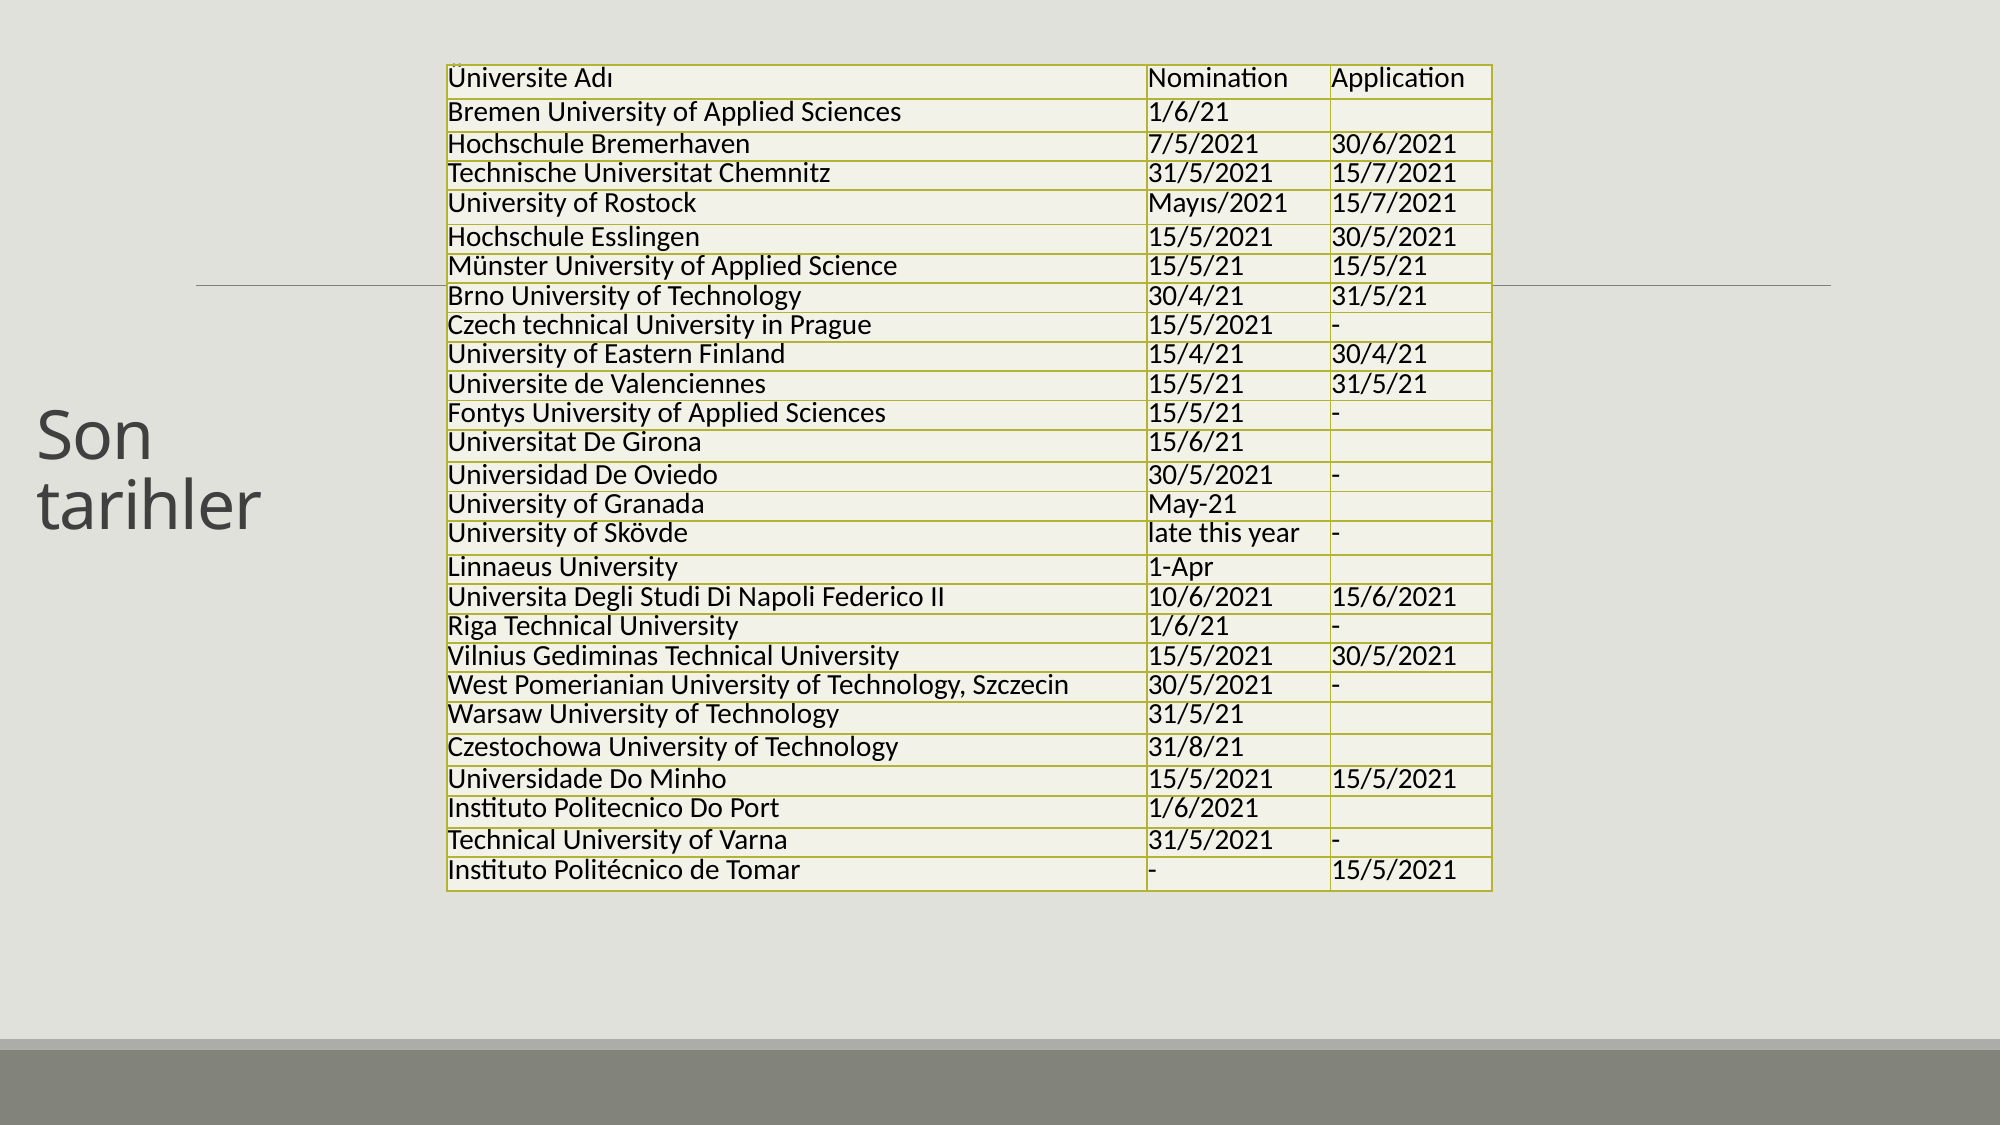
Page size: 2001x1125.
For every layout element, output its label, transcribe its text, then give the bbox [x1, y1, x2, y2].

table_cell Mayıs/2021 [1148, 191, 1330, 224]
table_cell 31/5/21 [1331, 284, 1491, 312]
table_cell 1-Apr [1148, 556, 1330, 583]
table_cell 31/5/21 [1148, 703, 1330, 733]
table_cell 15/6/21 [1148, 431, 1330, 461]
table_cell - [1331, 829, 1491, 856]
table_cell - [1331, 463, 1491, 491]
table_cell [1331, 797, 1491, 827]
table_cell Czestochowa University of Technology [448, 735, 1146, 765]
table_cell Warsaw University of Technology [448, 703, 1146, 733]
table_cell 30/6/2021 [1331, 133, 1491, 160]
table_cell Universitat De Girona [448, 431, 1146, 461]
table_cell Universidade Do Minho [448, 767, 1146, 795]
table_cell Vilnius Gediminas Technical University [448, 644, 1146, 671]
table_cell [1331, 703, 1491, 733]
table_cell 1/6/2021 [1148, 797, 1330, 827]
table_cell 15/5/21 [1148, 255, 1330, 282]
table_cell 15/5/2021 [1331, 858, 1491, 890]
table_cell Riga Technical University [448, 615, 1146, 642]
table_cell [1331, 431, 1491, 461]
table_cell 15/5/2021 [1148, 644, 1330, 671]
table_cell - [1331, 615, 1491, 642]
table_cell 1/6/21 [1148, 615, 1330, 642]
table_cell Technical University of Varna [448, 829, 1146, 856]
table_cell 15/5/21 [1331, 255, 1491, 282]
table_cell 31/8/21 [1148, 735, 1330, 765]
table_cell 30/4/21 [1331, 343, 1491, 370]
table_cell 31/5/2021 [1148, 829, 1330, 856]
table_cell 10/6/2021 [1148, 585, 1330, 613]
table_cell Brno University of Technology [448, 284, 1146, 312]
table_cell - [1331, 522, 1491, 554]
table_cell 15/5/21 [1148, 401, 1330, 429]
table_cell University of Skövde [448, 522, 1146, 554]
table_cell late this year [1148, 522, 1330, 554]
table_cell University of Rostock [448, 191, 1146, 224]
table_header Üniversite Adı [448, 66, 1146, 98]
table_cell 15/4/21 [1148, 343, 1330, 370]
table_cell 15/6/2021 [1331, 585, 1491, 613]
table_cell 30/5/2021 [1331, 644, 1491, 671]
table_cell - [1331, 673, 1491, 701]
table_cell University of Granada [448, 492, 1146, 520]
table_cell 30/5/2021 [1331, 225, 1491, 253]
table_cell 1/6/21 [1148, 100, 1330, 131]
table_cell Universidad De Oviedo [448, 463, 1146, 491]
table_cell 15/7/2021 [1331, 191, 1491, 224]
table_cell 15/5/2021 [1331, 767, 1491, 795]
table_header Nomination [1148, 66, 1330, 98]
table_cell Fontys University of Applied Sciences [448, 401, 1146, 429]
table_cell Münster University of Applied Science [448, 255, 1146, 282]
table_cell Instituto Politecnico Do Port [448, 797, 1146, 827]
title Son tarihler [21, 394, 446, 633]
table_cell 15/5/2021 [1148, 313, 1330, 341]
table_cell - [1331, 313, 1491, 341]
table_cell [1331, 492, 1491, 520]
table_cell 31/5/2021 [1148, 162, 1330, 189]
table_cell University of Eastern Finland [448, 343, 1146, 370]
table_cell Hochschule Esslingen [448, 225, 1146, 253]
table_cell - [1148, 858, 1330, 890]
table_cell 30/4/21 [1148, 284, 1330, 312]
table_cell 15/5/21 [1148, 372, 1330, 400]
table_header Application [1331, 66, 1491, 98]
table_cell Czech technical University in Prague [448, 313, 1146, 341]
table_cell Hochschule Bremerhaven [448, 133, 1146, 160]
table_cell [1331, 556, 1491, 583]
table_cell May-21 [1148, 492, 1330, 520]
table_cell 15/5/2021 [1148, 225, 1330, 253]
table_cell Instituto Politécnico de Tomar [448, 858, 1146, 890]
table_cell - [1331, 401, 1491, 429]
table_cell Bremen University of Applied Sciences [448, 100, 1146, 131]
table_cell [1331, 735, 1491, 765]
table_cell West Pomerianian University of Technology, Szczecin [448, 673, 1146, 701]
table_cell 31/5/21 [1331, 372, 1491, 400]
table_cell Universite de Valenciennes [448, 372, 1146, 400]
table_cell [1331, 100, 1491, 131]
table_cell 30/5/2021 [1148, 463, 1330, 491]
table_cell 15/5/2021 [1148, 767, 1330, 795]
table_cell 30/5/2021 [1148, 673, 1330, 701]
table_cell 15/7/2021 [1331, 162, 1491, 189]
table_cell Linnaeus University [448, 556, 1146, 583]
table_cell 7/5/2021 [1148, 133, 1330, 160]
table_cell Technische Universitat Chemnitz [448, 162, 1146, 189]
table_cell Universita Degli Studi Di Napoli Federico II [448, 585, 1146, 613]
